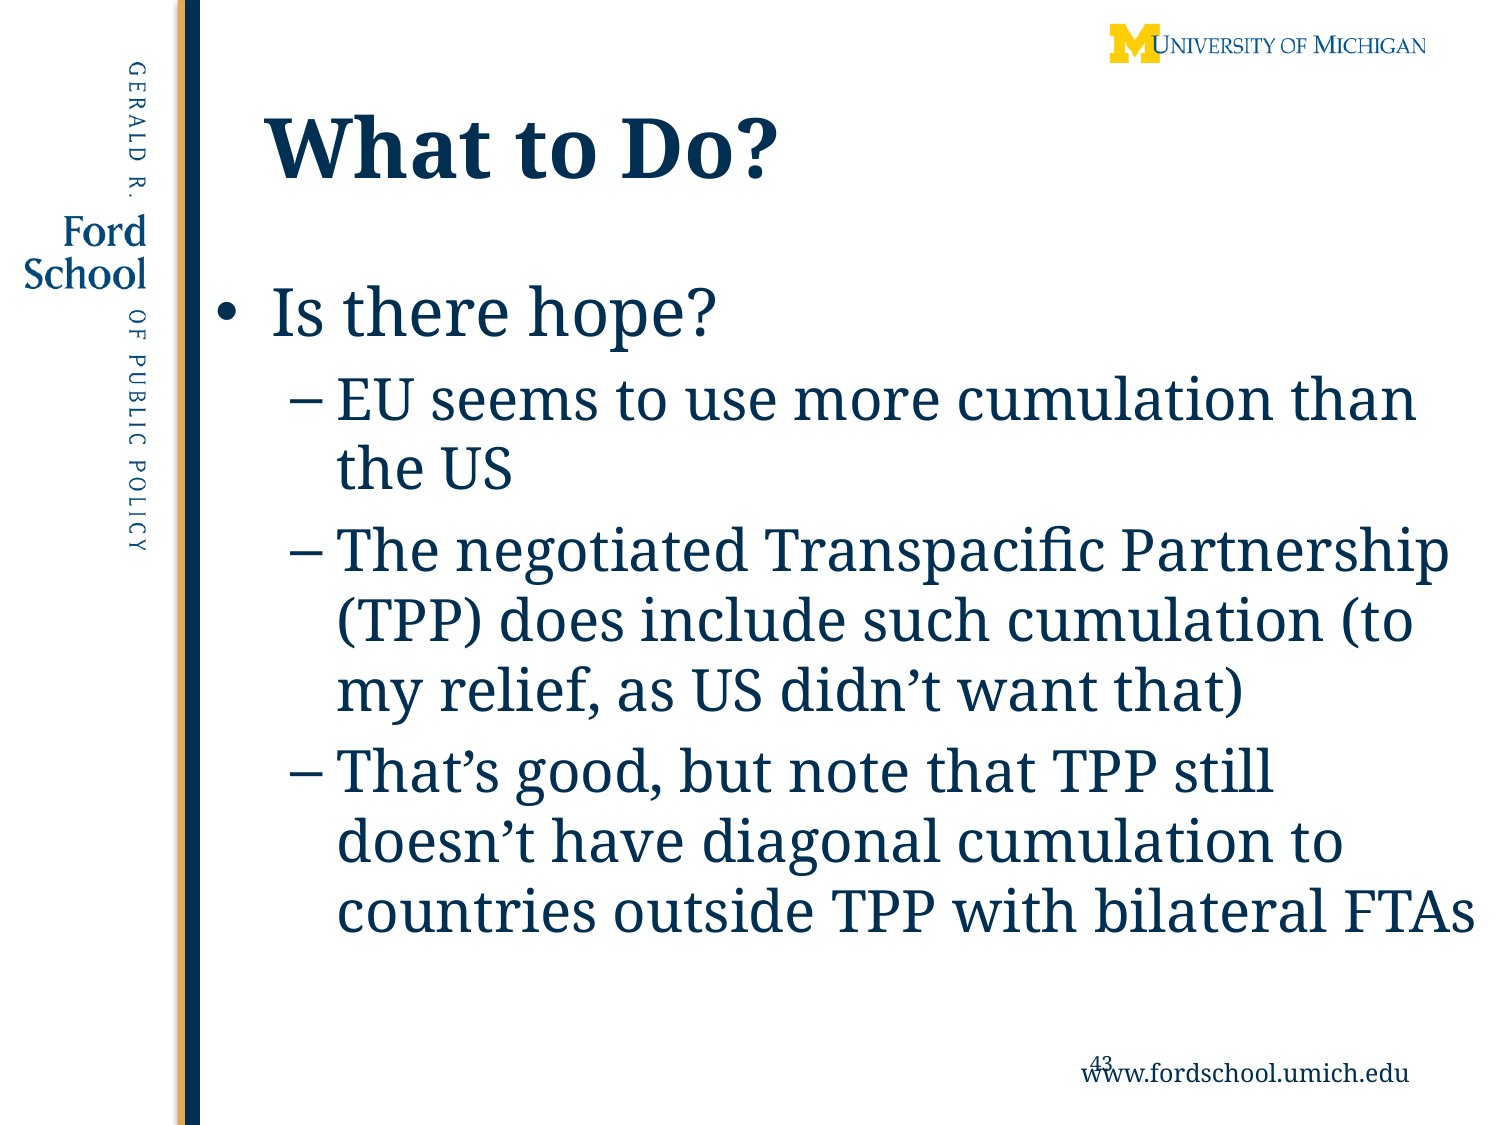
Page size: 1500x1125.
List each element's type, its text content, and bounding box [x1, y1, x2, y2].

list Is there hope? EU seems to use more cumulation than the US The negotiated Transpacific Partnership (TPP) does include such cumulation (to my relief, as US didn’t want that) That’s good, but note that TPP still doesn’t have diagonal cumulation to countries outside TPP with bilateral FTAs [199, 262, 1500, 1063]
slide_number 43 [1074, 1042, 1425, 1103]
title What to Do? [249, 87, 1438, 262]
